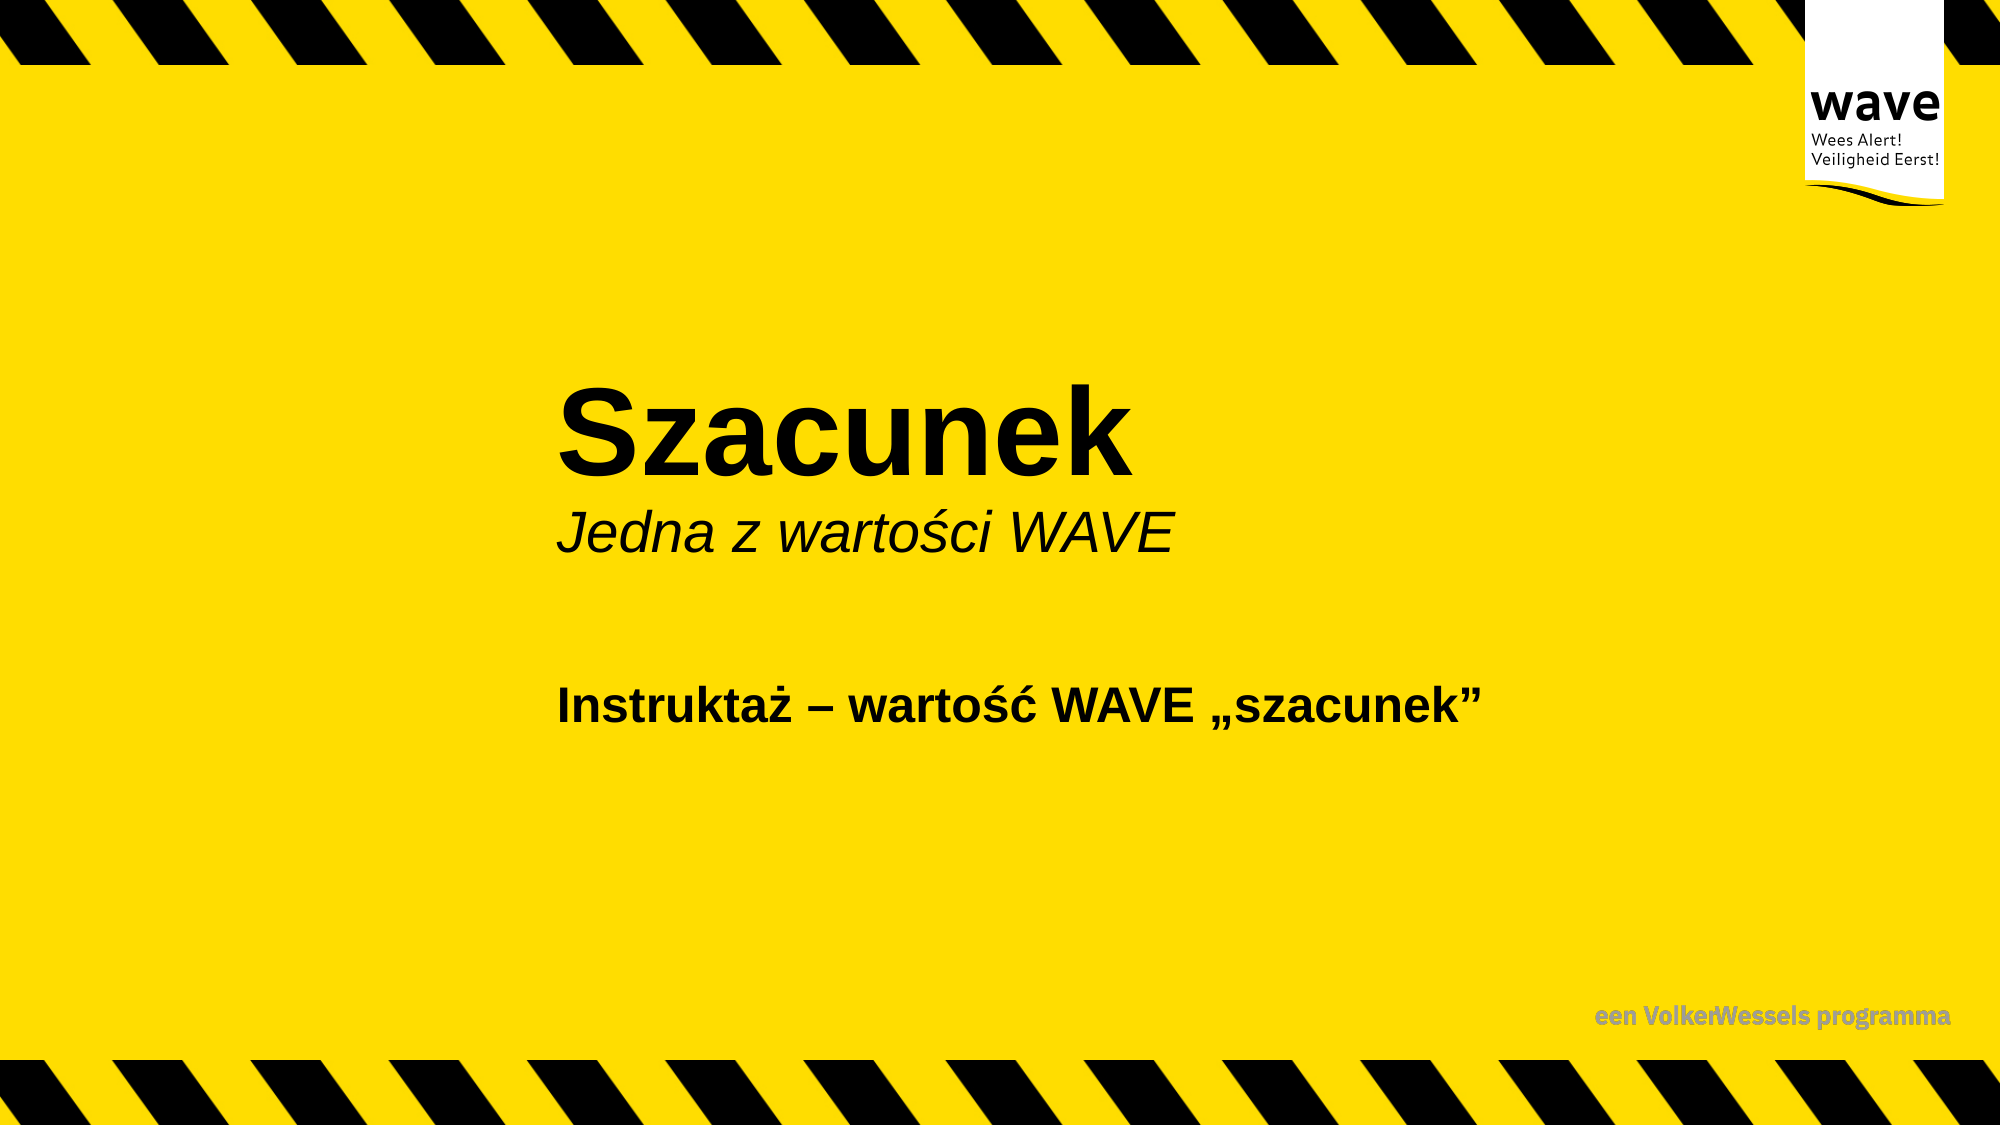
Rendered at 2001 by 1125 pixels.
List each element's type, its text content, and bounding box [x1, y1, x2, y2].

subtitle Instruktaż – wartość WAVE „szacunek” [541, 590, 1907, 863]
title Szacunek Jedna z wartości WAVE [541, 181, 1907, 573]
picture [0, 1060, 2000, 1125]
picture [0, 0, 2000, 206]
picture [1589, 1003, 1957, 1032]
